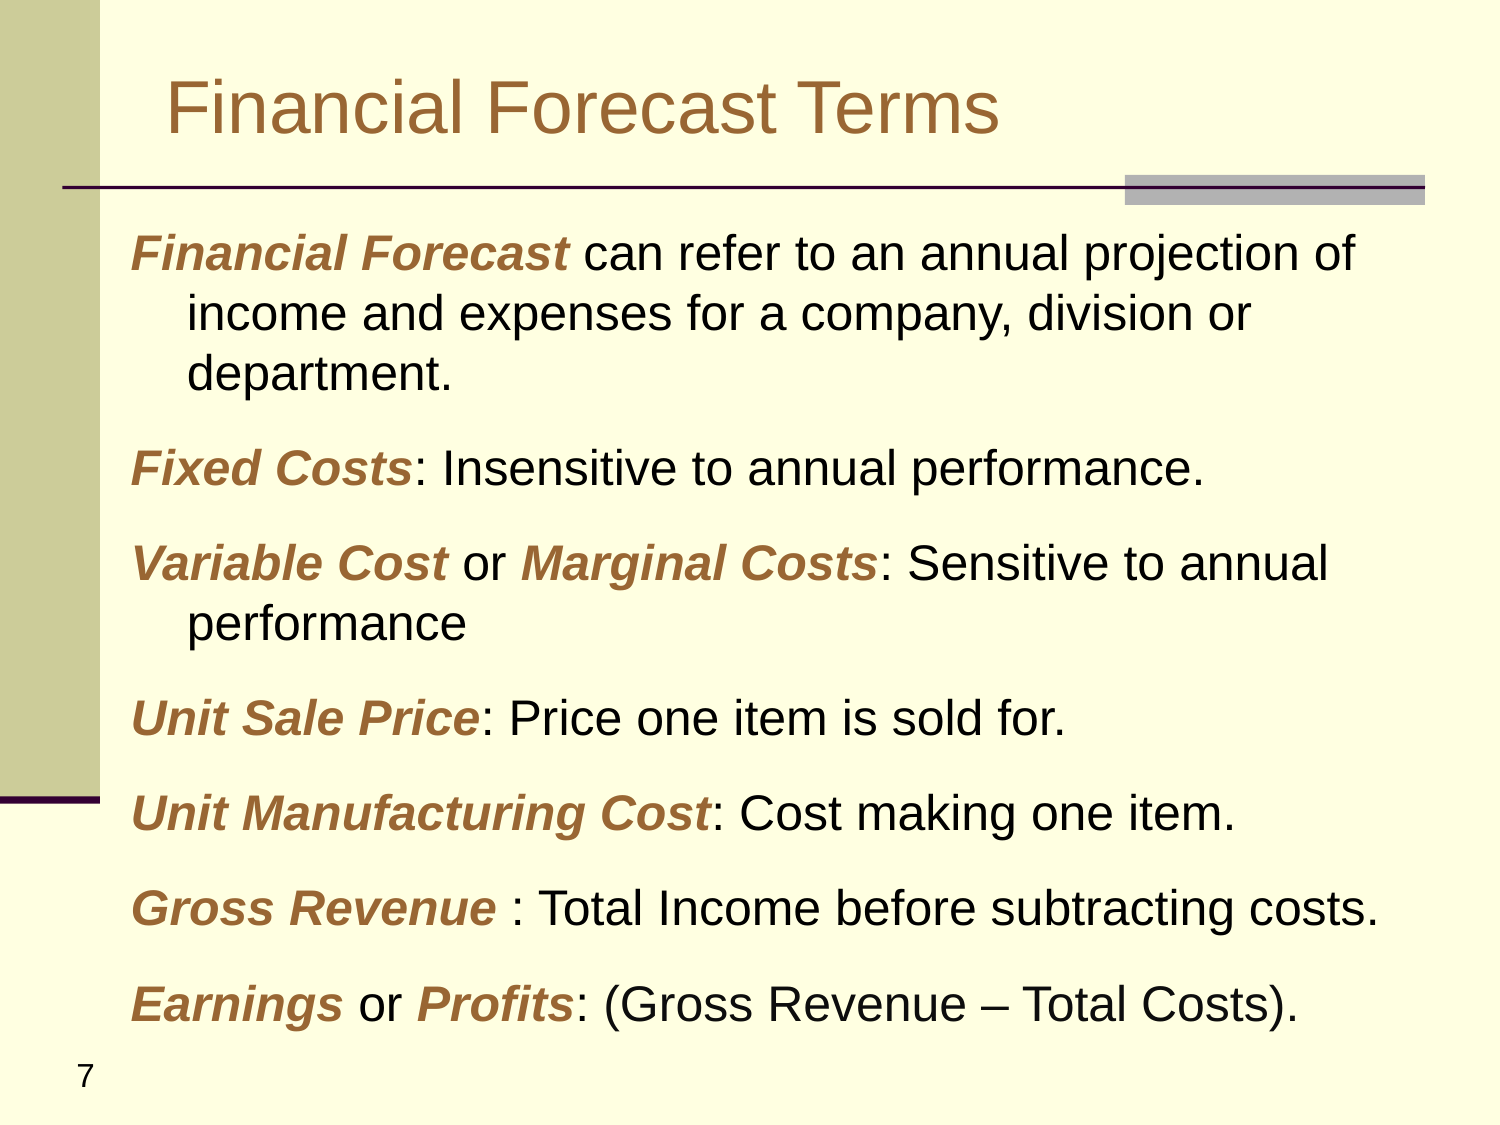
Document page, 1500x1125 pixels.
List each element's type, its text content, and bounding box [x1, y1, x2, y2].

slide_number 7 [31, 1046, 140, 1097]
list Financial Forecast can refer to an annual projection of income and expenses for a company, division or department. Fixed Costs: Insensitive to annual performance. Variable Cost or Marginal Costs: Sensitive to annual performance Unit Sale Price: Price one item is sold for. Unit Manufacturing Cost: Cost making one item. Gross Revenue : Total Income before subtracting costs. Earnings or Profits: (Gross Revenue – Total Costs). [115, 213, 1440, 1091]
title Financial Forecast Terms [149, 45, 1426, 163]
